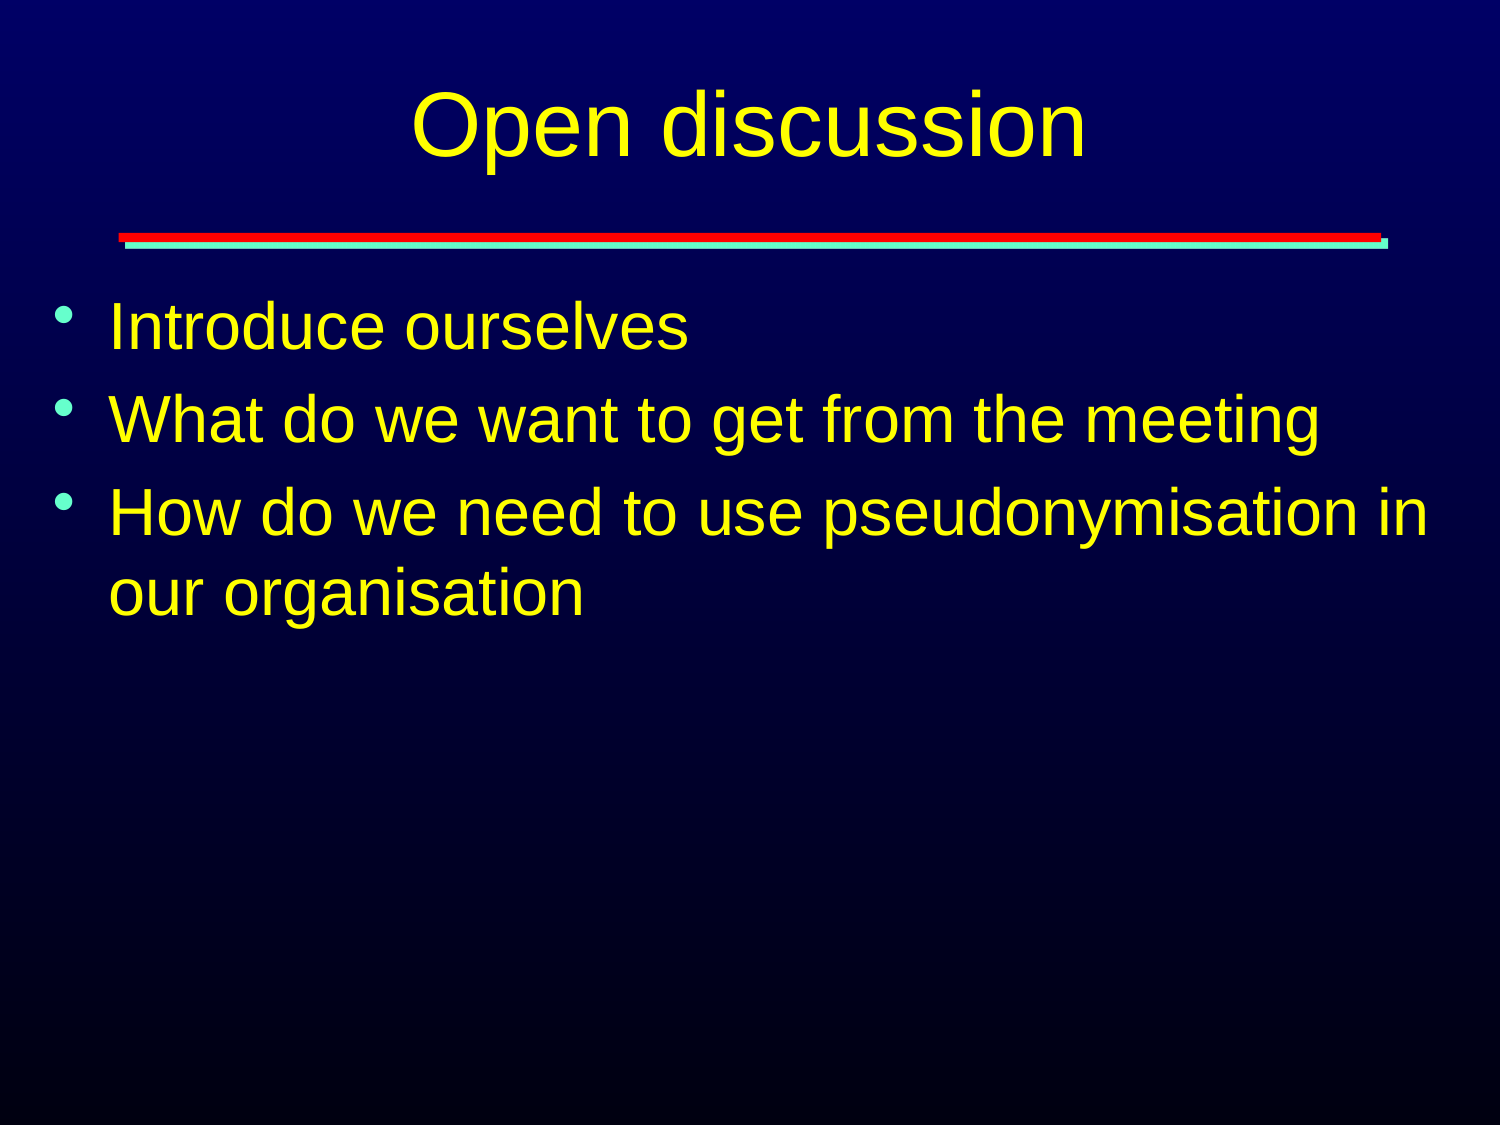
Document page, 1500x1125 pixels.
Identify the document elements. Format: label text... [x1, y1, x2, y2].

title Open discussion [118, 26, 1382, 214]
list Introduce ourselves What do we want to get from the meeting How do we need to use pseudonymisation in our organisation [37, 274, 1476, 1125]
